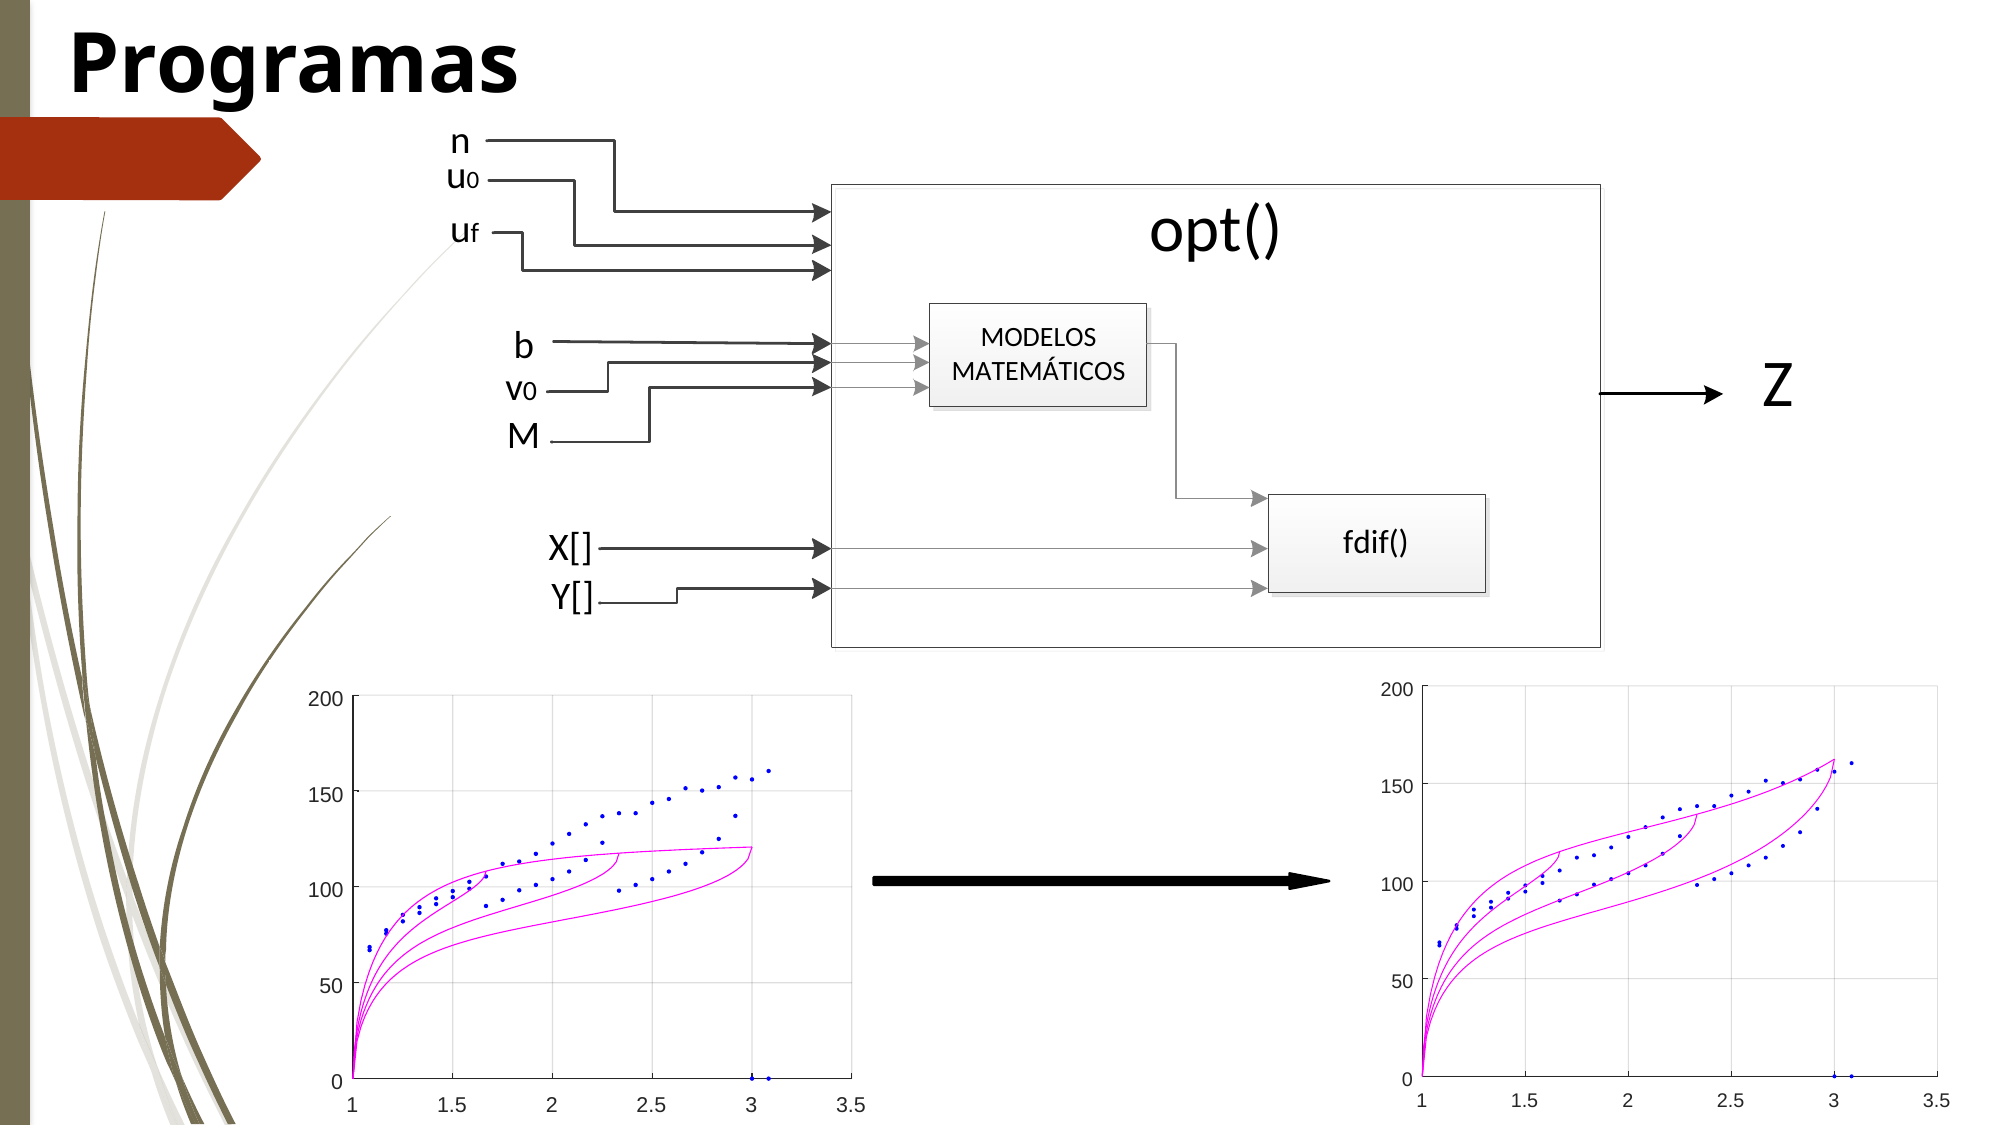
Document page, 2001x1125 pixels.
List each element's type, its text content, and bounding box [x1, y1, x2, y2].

text_box [915, 872, 1330, 890]
text_box Programas [53, 13, 536, 118]
picture [442, 109, 2000, 1125]
picture [268, 660, 912, 1125]
